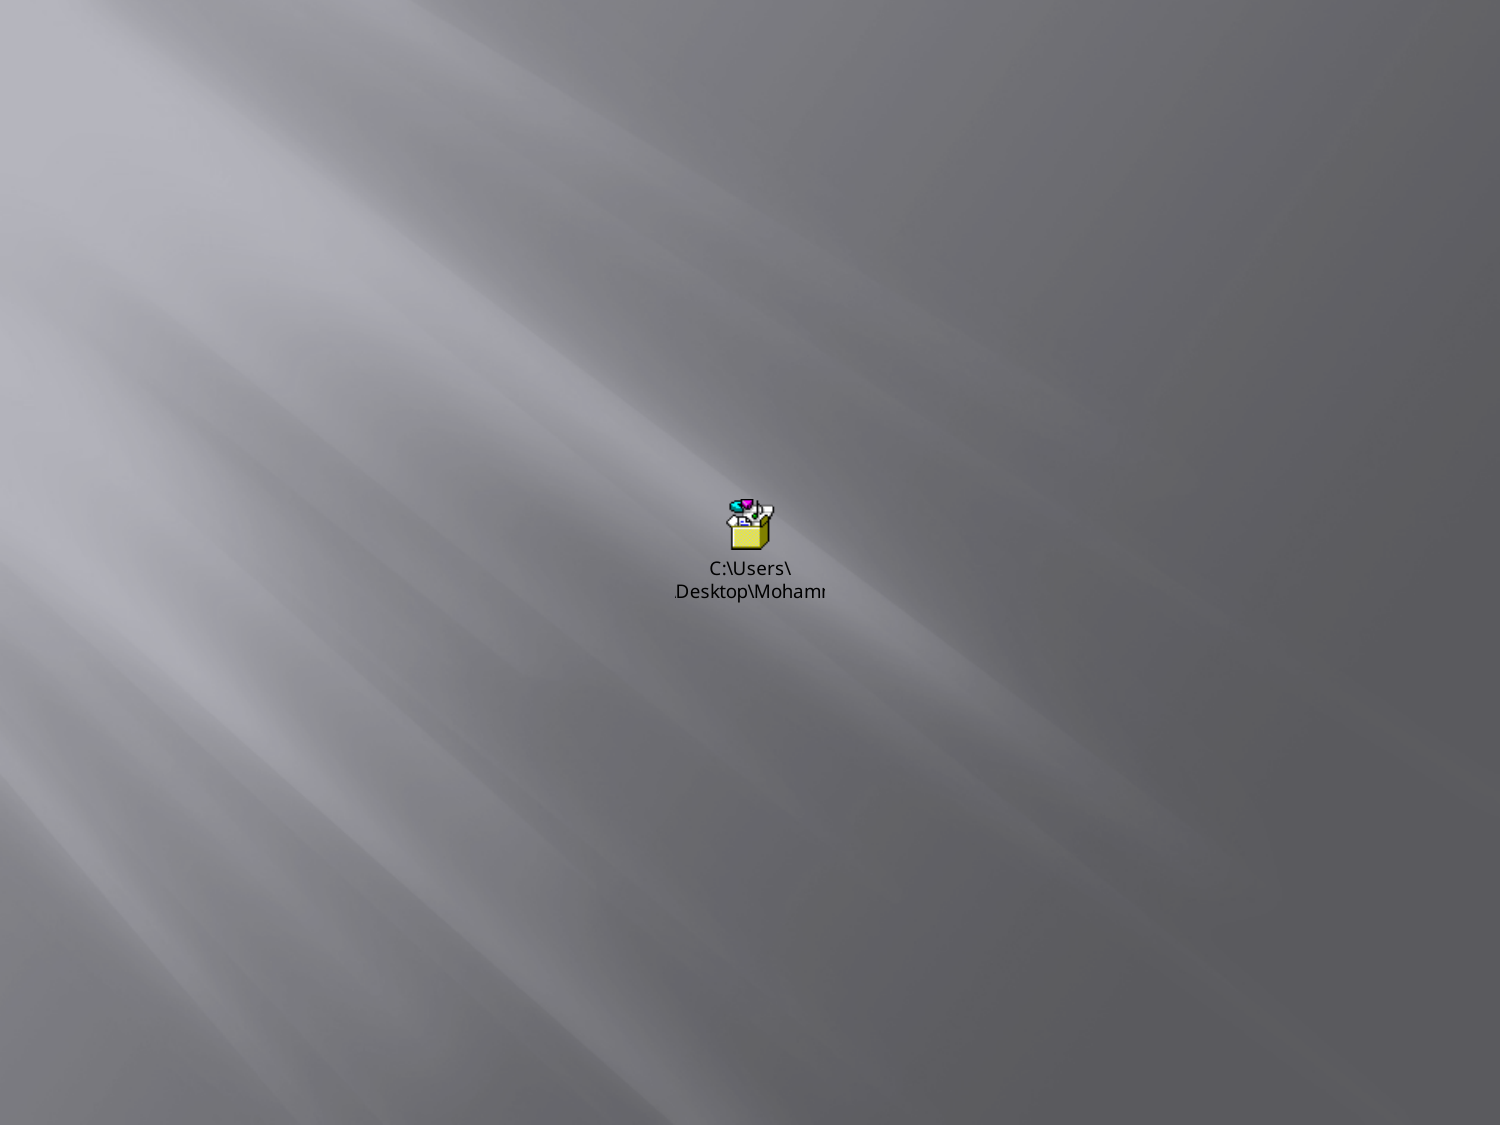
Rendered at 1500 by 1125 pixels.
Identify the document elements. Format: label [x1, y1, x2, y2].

text_box [674, 498, 826, 626]
